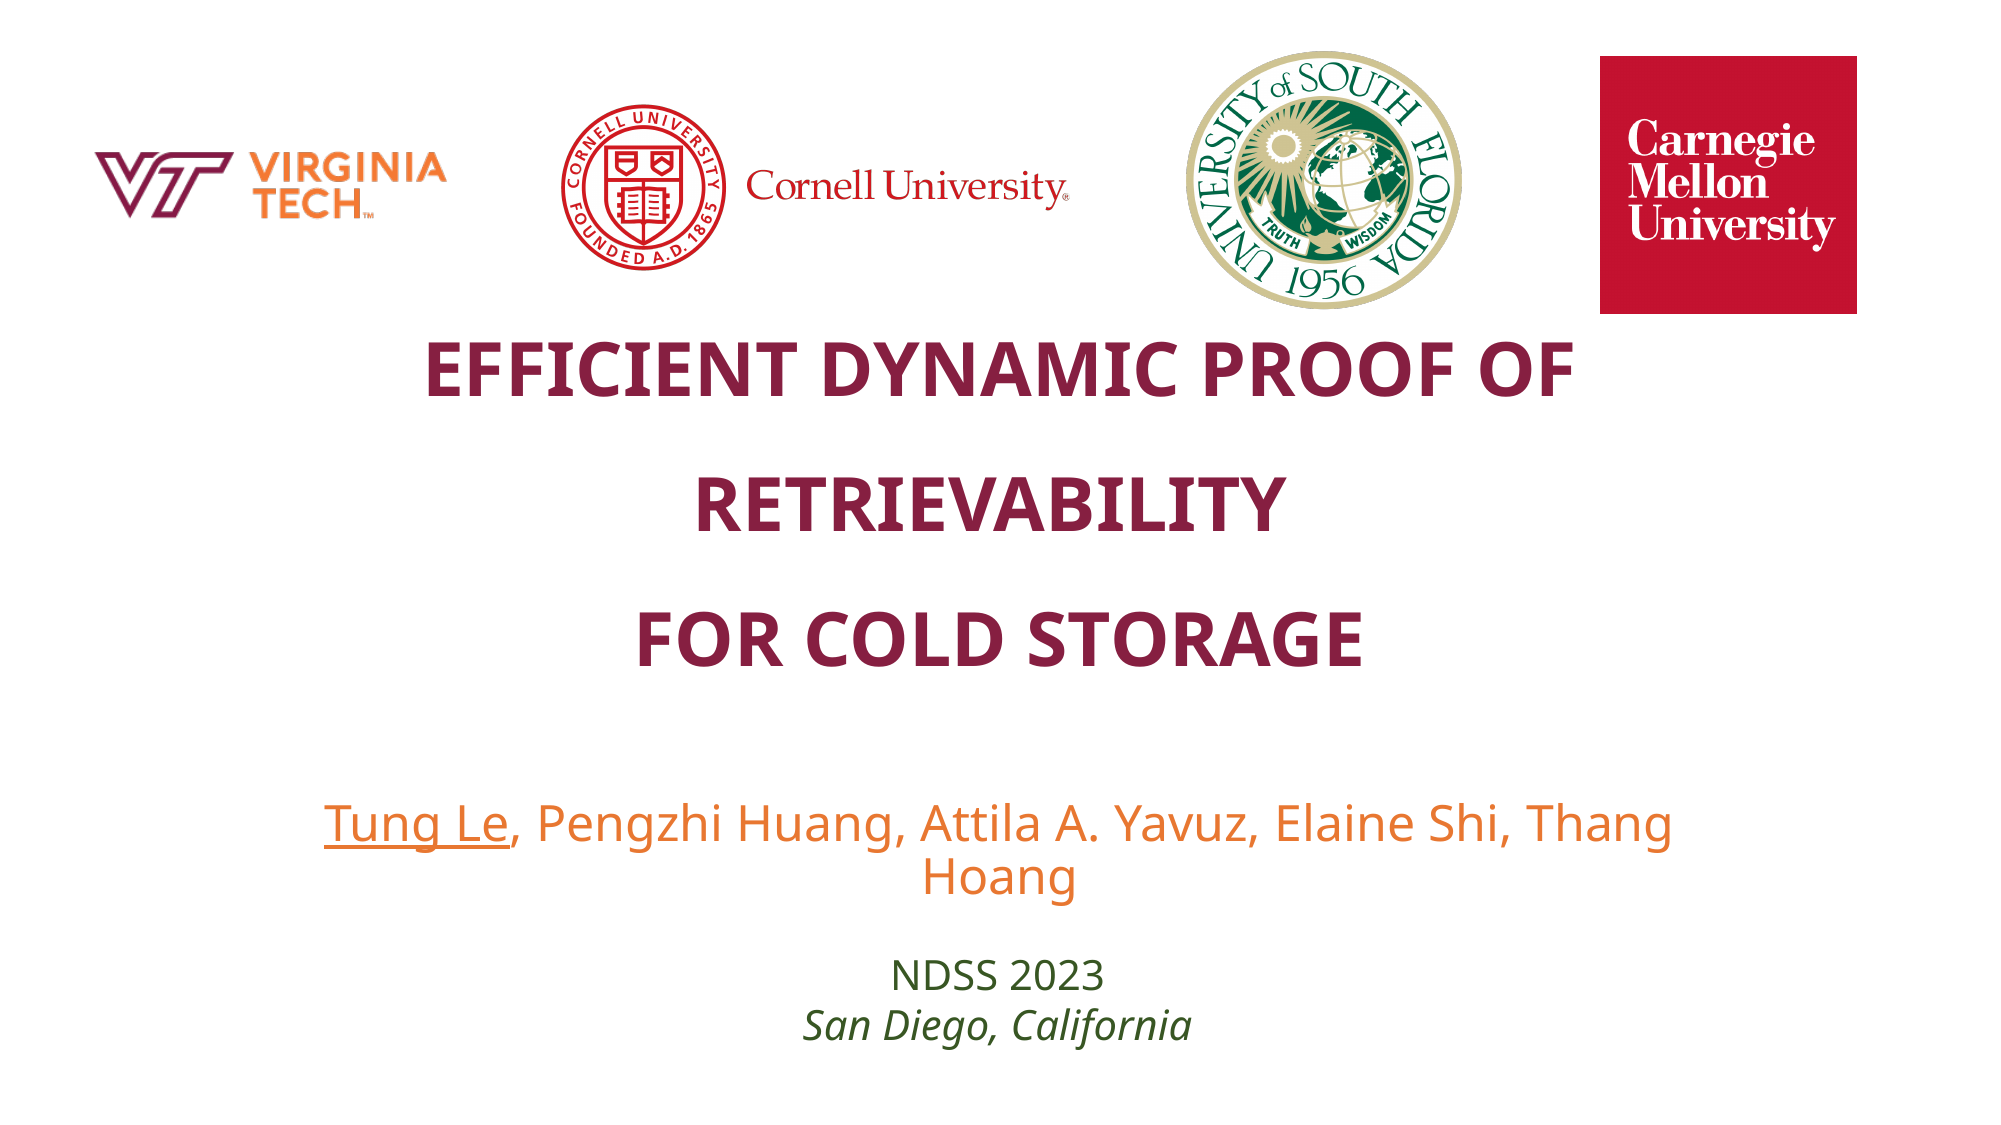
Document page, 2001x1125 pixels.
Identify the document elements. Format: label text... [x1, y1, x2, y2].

picture [1600, 56, 1857, 314]
text_box NDSS 2023 San Diego, California [787, 941, 1208, 1057]
title EFFICIENT DYNAMIC PROOF OF RETRIEVABILITY FOR COLD STORAGE [146, 237, 1854, 689]
subtitle Tung Le, Pengzhi Huang, Attila A. Yavuz, Elaine Shi, Thang Hoang [249, 653, 1750, 926]
picture [557, 42, 1074, 333]
picture [1185, 50, 1463, 310]
picture [29, 59, 515, 317]
